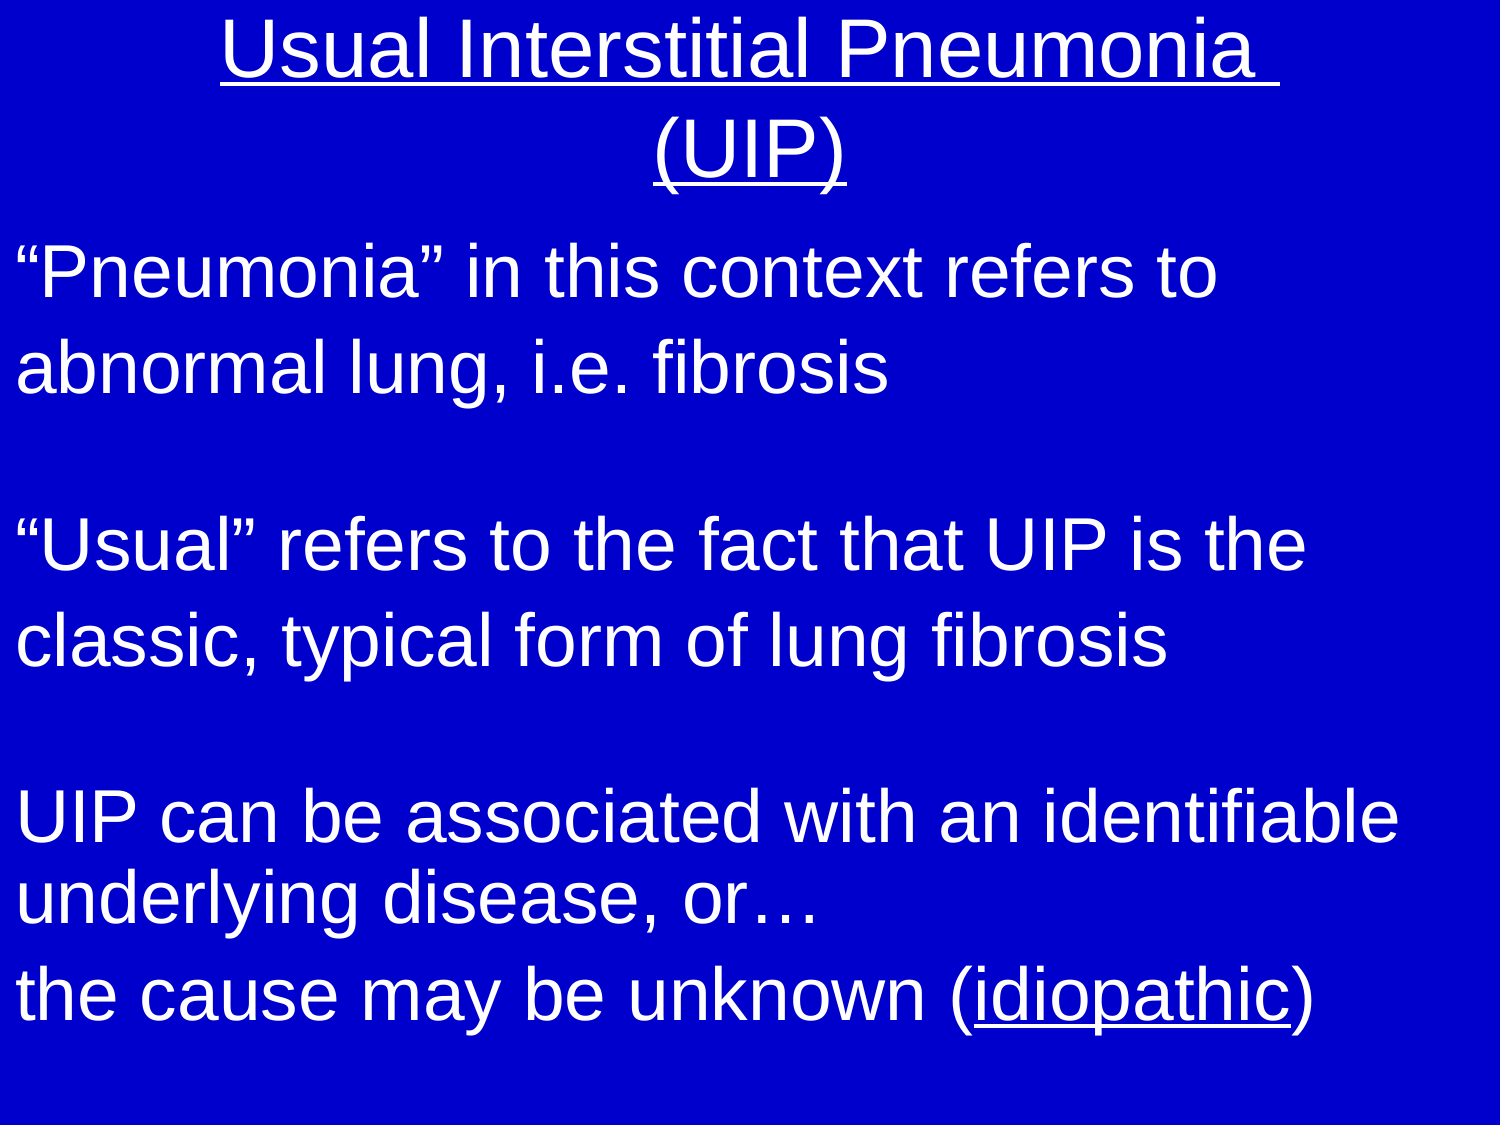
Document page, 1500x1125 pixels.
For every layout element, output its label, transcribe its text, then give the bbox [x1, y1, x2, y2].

title Usual Interstitial Pneumonia (UIP) [112, 0, 1388, 188]
list “Pneumonia” in this context refers to abnormal lung, i.e. fibrosis “Usual” refers to the fact that UIP is the classic, typical form of lung fibrosis UIP can be associated with an identifiable underlying disease, or… the cause may be unknown (idiopathic) [0, 224, 1500, 901]
